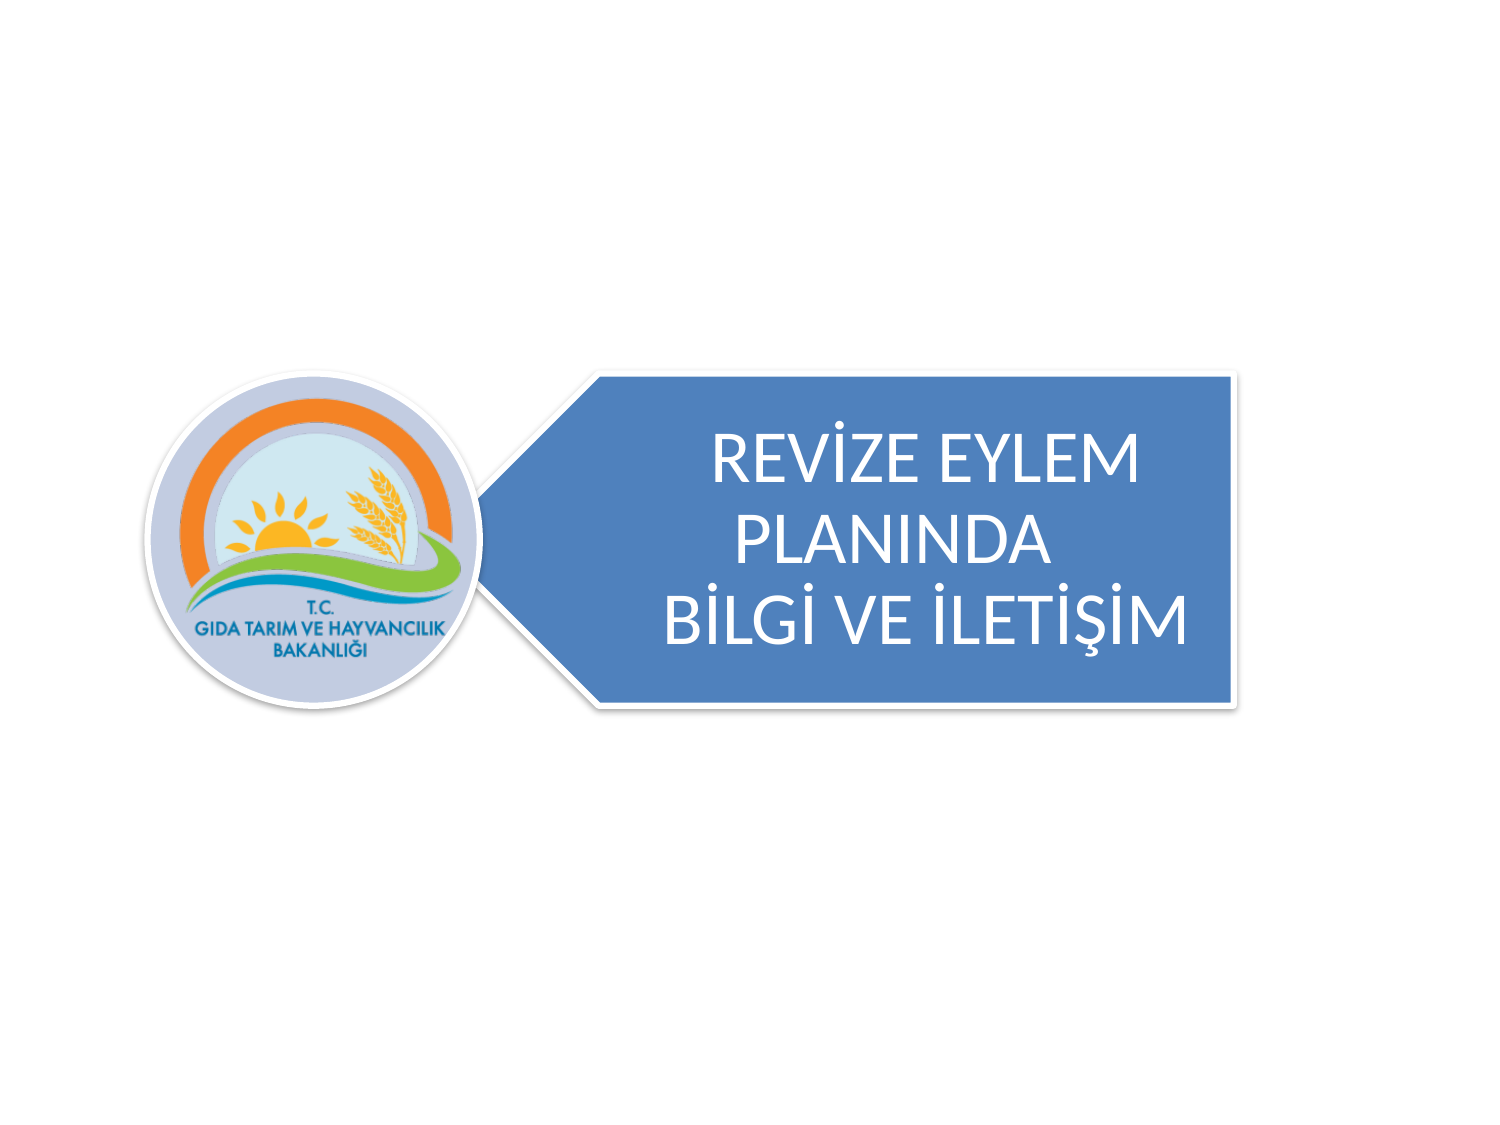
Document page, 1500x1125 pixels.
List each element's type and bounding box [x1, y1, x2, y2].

text_box [147, 373, 1234, 706]
picture [160, 368, 481, 689]
